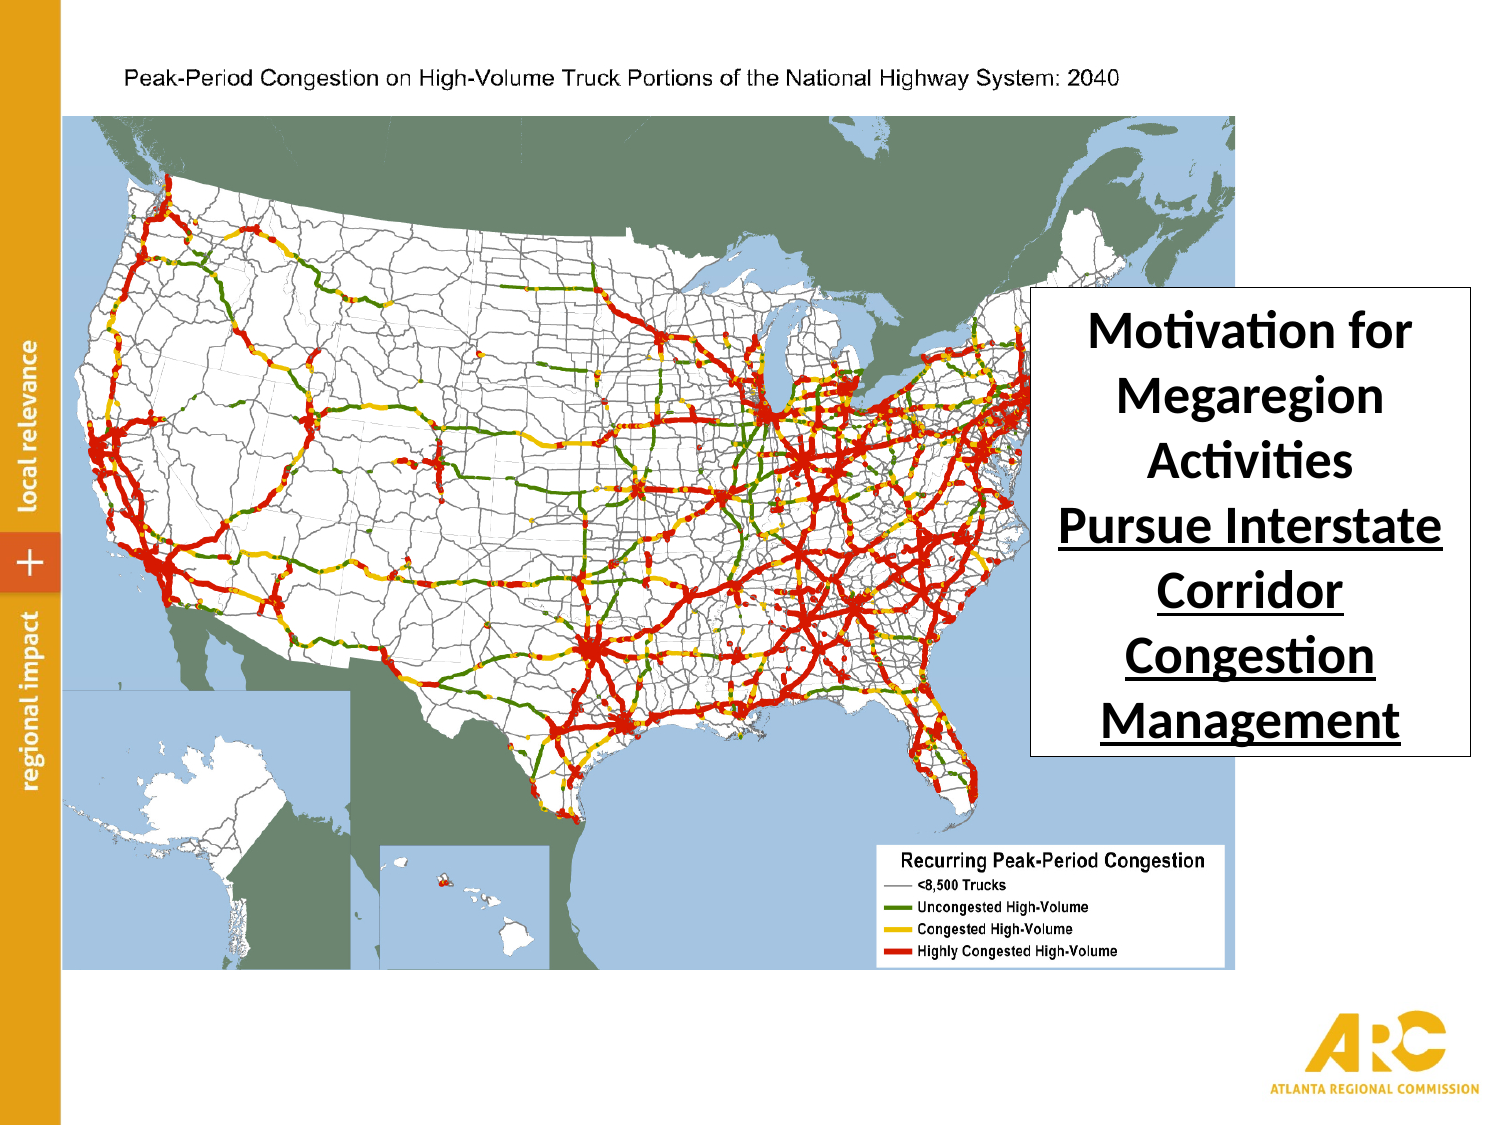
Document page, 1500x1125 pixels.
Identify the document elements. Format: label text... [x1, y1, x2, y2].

picture [1262, 1002, 1488, 1106]
picture [0, 0, 1236, 1125]
text_box Motivation for Megaregion Activities Pursue Interstate Corridor Congestion Management [1240, 287, 1471, 757]
